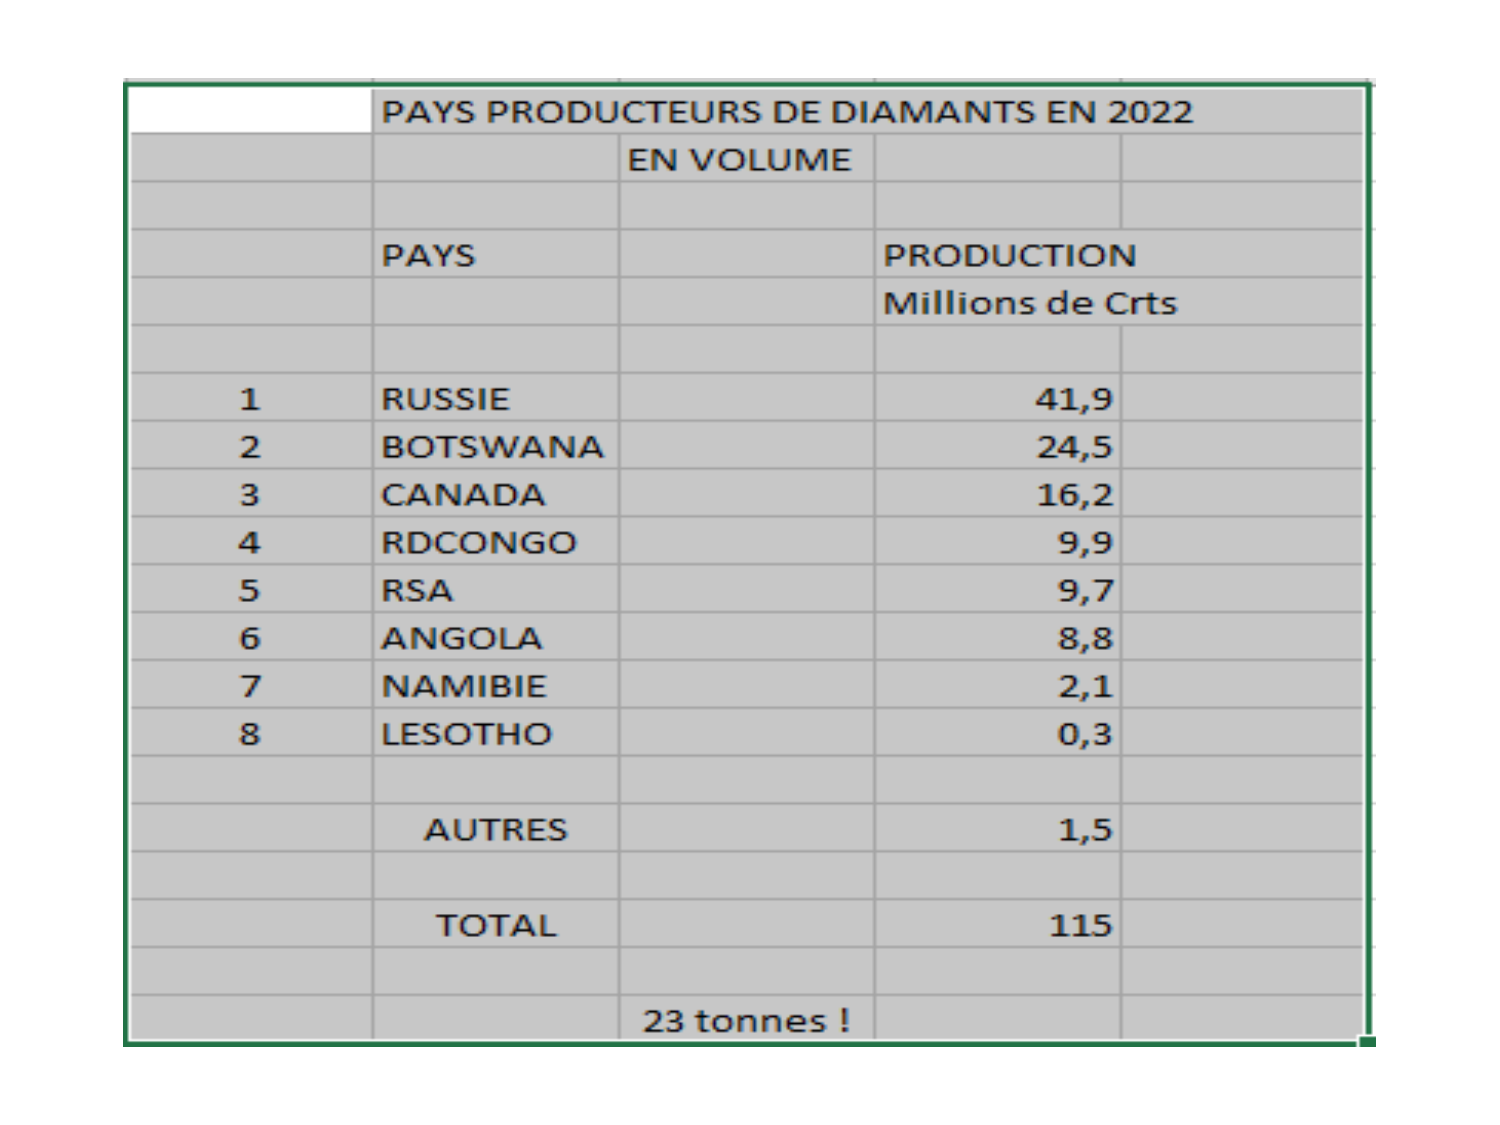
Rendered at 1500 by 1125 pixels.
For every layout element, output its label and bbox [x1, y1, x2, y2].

picture [123, 77, 1377, 1047]
